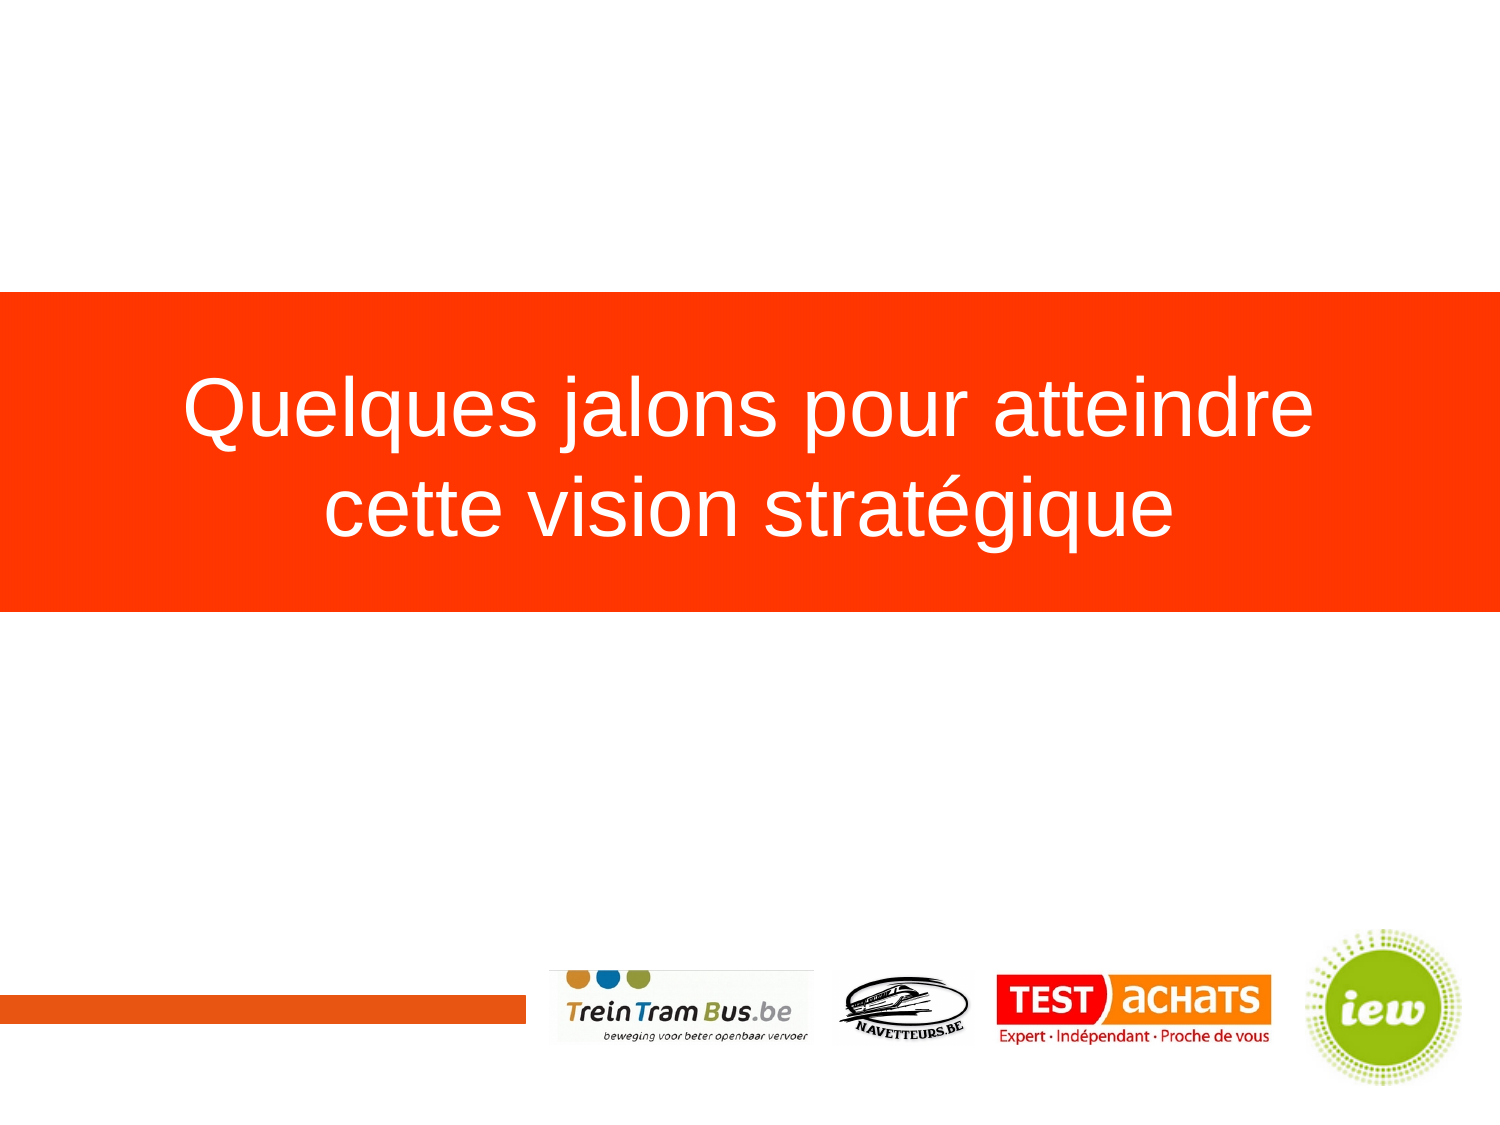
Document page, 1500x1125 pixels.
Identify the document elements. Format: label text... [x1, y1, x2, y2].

picture [0, 292, 1500, 612]
picture [992, 970, 1275, 1045]
title Quelques jalons pour atteindre cette vision stratégique [112, 333, 1388, 575]
picture [832, 970, 975, 1046]
picture [1305, 929, 1462, 1086]
picture [549, 970, 814, 1045]
